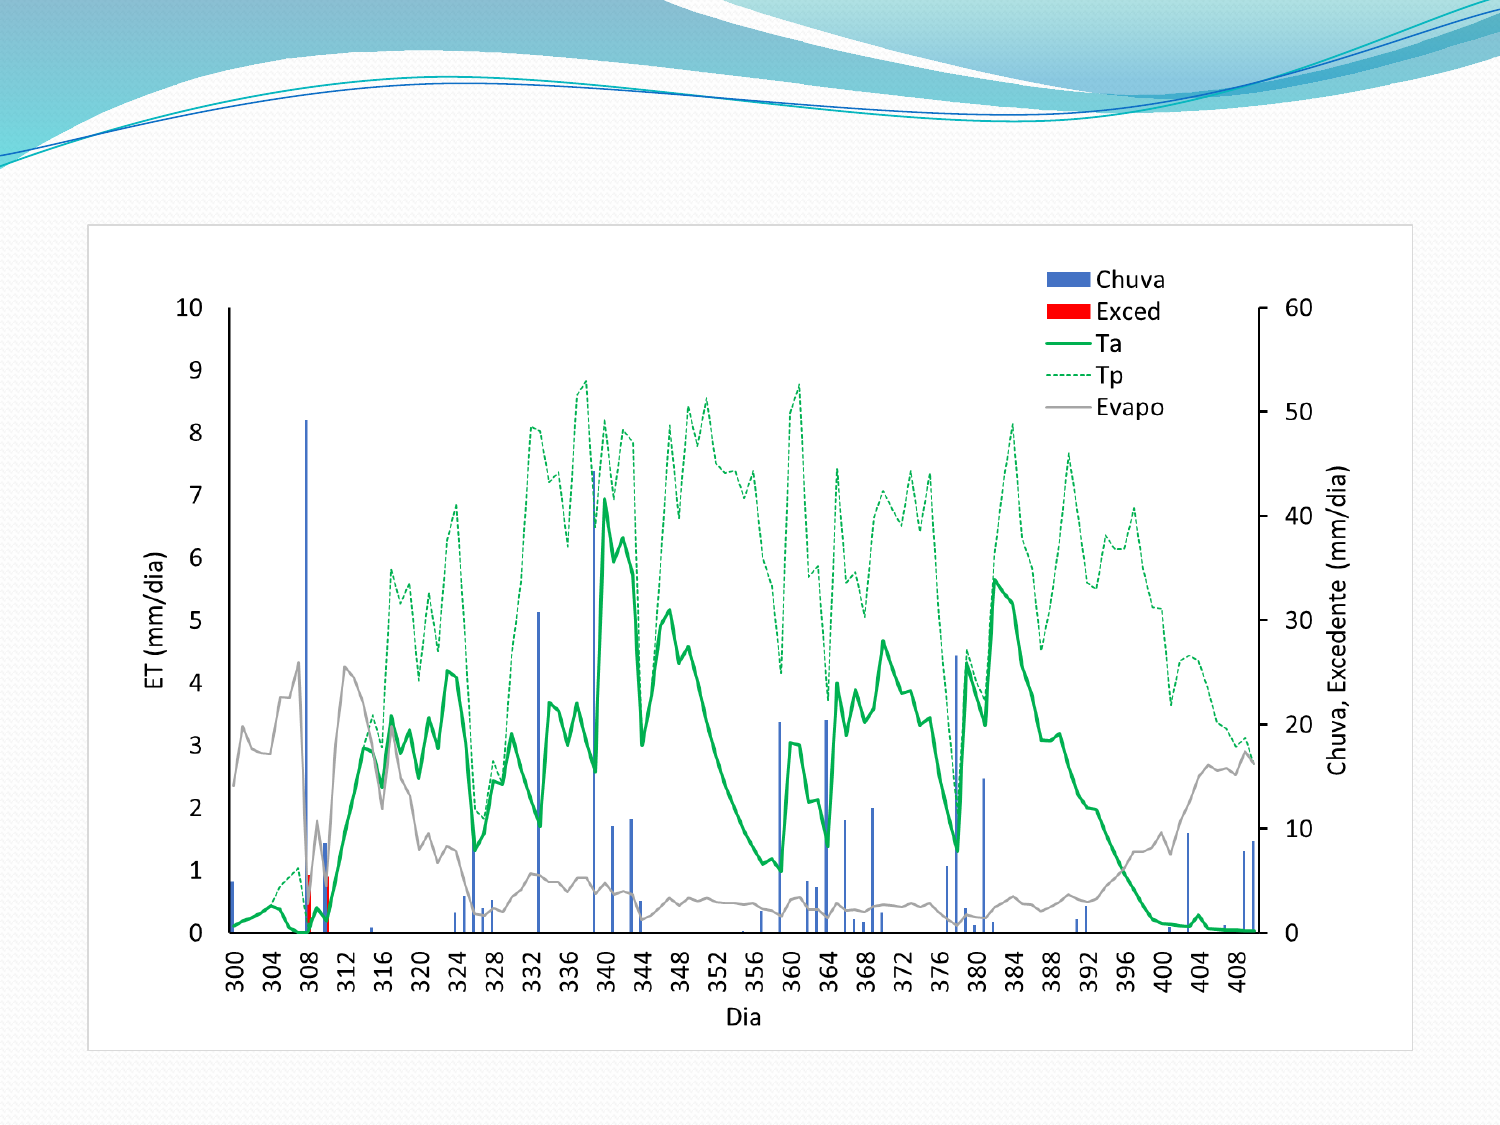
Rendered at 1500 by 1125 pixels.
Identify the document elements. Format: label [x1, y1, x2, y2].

picture [87, 224, 1413, 1052]
